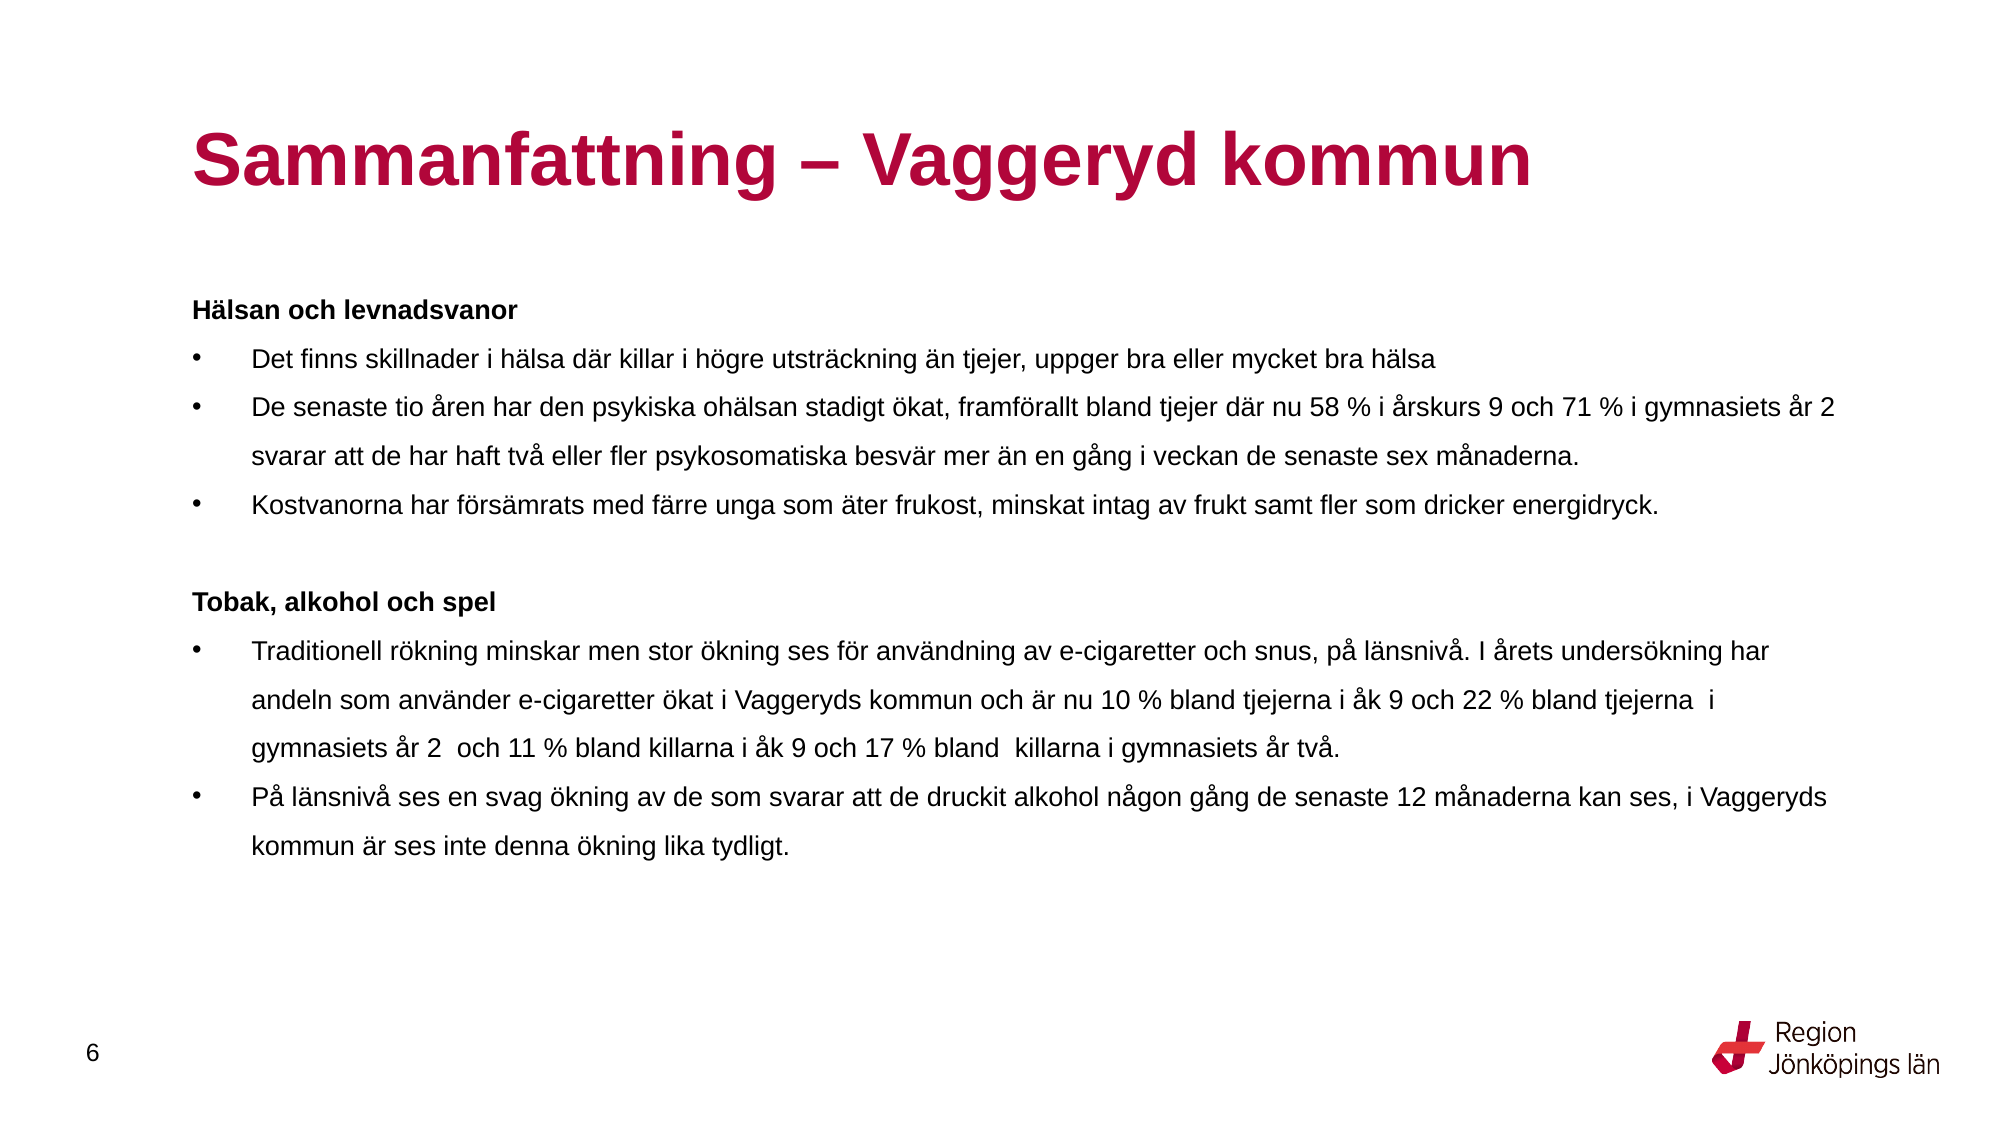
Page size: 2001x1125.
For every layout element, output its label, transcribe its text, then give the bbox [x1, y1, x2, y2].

slide_number 6 [70, 1021, 157, 1082]
list Hälsan och levnadsvanor Det finns skillnader i hälsa där killar i högre utsträckning än tjejer, uppger bra eller mycket bra hälsa De senaste tio åren har den psykiska ohälsan stadigt ökat, framförallt bland tjejer där nu 58 % i årskurs 9 och 71 % i gymnasiets år 2 svarar att de har haft två eller fler psykosomatiska besvär mer än en gång i veckan de senaste sex månaderna. Kostvanorna har försämrats med färre unga som äter frukost, minskat intag av frukt samt fler som dricker energidryck. Tobak, alkohol och spel Traditionell rökning minskar men stor ökning ses för användning av e-cigaretter och snus, på länsnivå. I årets undersökning har andeln som använder e-cigaretter ökat i Vaggeryds kommun och är nu 10 % bland tjejerna i åk 9 och 22 % bland tjejerna i gymnasiets år 2 och 11 % bland killarna i åk 9 och 17 % bland killarna i gymnasiets år två. På länsnivå ses en svag ökning av de som svarar att de druckit alkohol någon gång de senaste 12 månaderna kan ses, i Vaggeryds kommun är ses inte denna ökning lika tydligt. [177, 268, 1870, 1125]
title Sammanfattning – Vaggeryd kommun [177, 49, 1713, 262]
